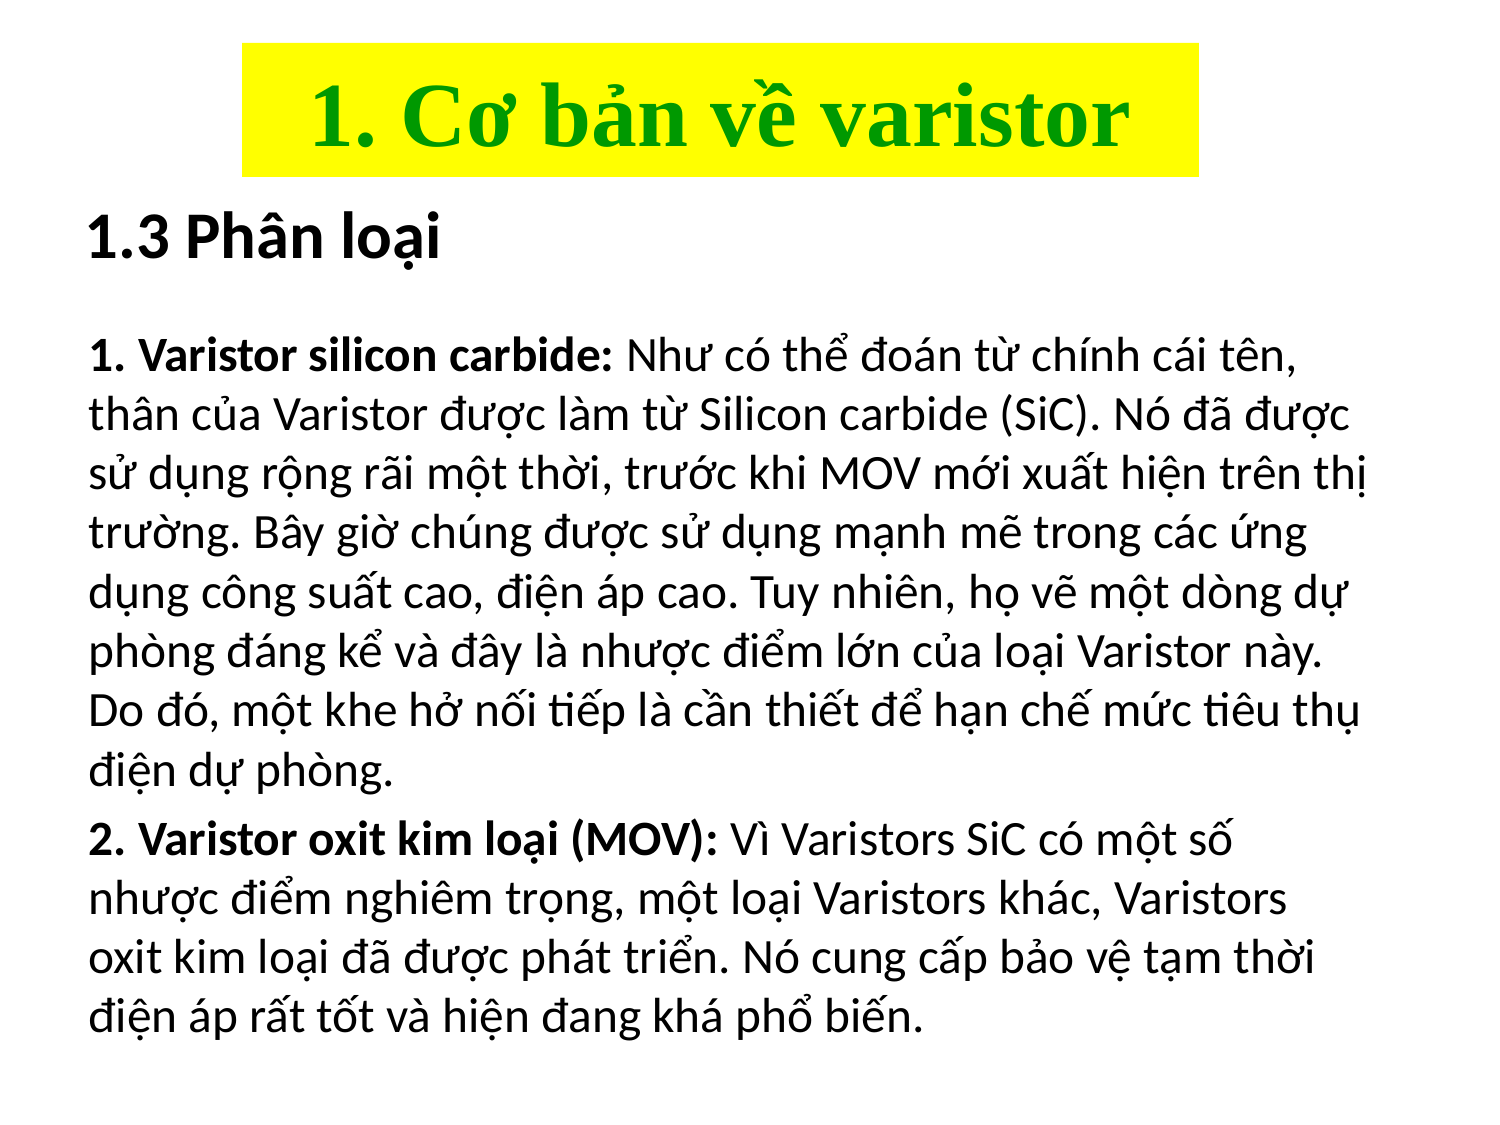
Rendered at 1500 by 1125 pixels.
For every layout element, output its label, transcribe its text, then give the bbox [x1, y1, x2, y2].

text_box 1. Varistor silicon carbide: Như có thể đoán từ chính cái tên, thân của Varistor được làm từ Silicon carbide (SiC). Nó đã được sử dụng rộng rãi một thời, trước khi MOV mới xuất hiện trên thị trường. Bây giờ chúng được sử dụng mạnh mẽ trong các ứng dụng công suất cao, điện áp cao. Tuy nhiên, họ vẽ một dòng dự phòng đáng kể và đây là nhược điểm lớn của loại Varistor này. Do đó, một khe hở nối tiếp là cần thiết để hạn chế mức tiêu thụ điện dự phòng. 2. Varistor oxit kim loại (MOV): Vì Varistors SiC có một số nhược điểm nghiêm trọng, một loại Varistors khác, Varistors oxit kim loại đã được phát triển. Nó cung cấp bảo vệ tạm thời điện áp rất tốt và hiện đang khá phổ biến. [73, 314, 1389, 1059]
text_box [73, 290, 1471, 894]
title 1. Cơ bản về varistor [242, 42, 1199, 177]
list 1.3 Phân loại [70, 184, 1385, 315]
